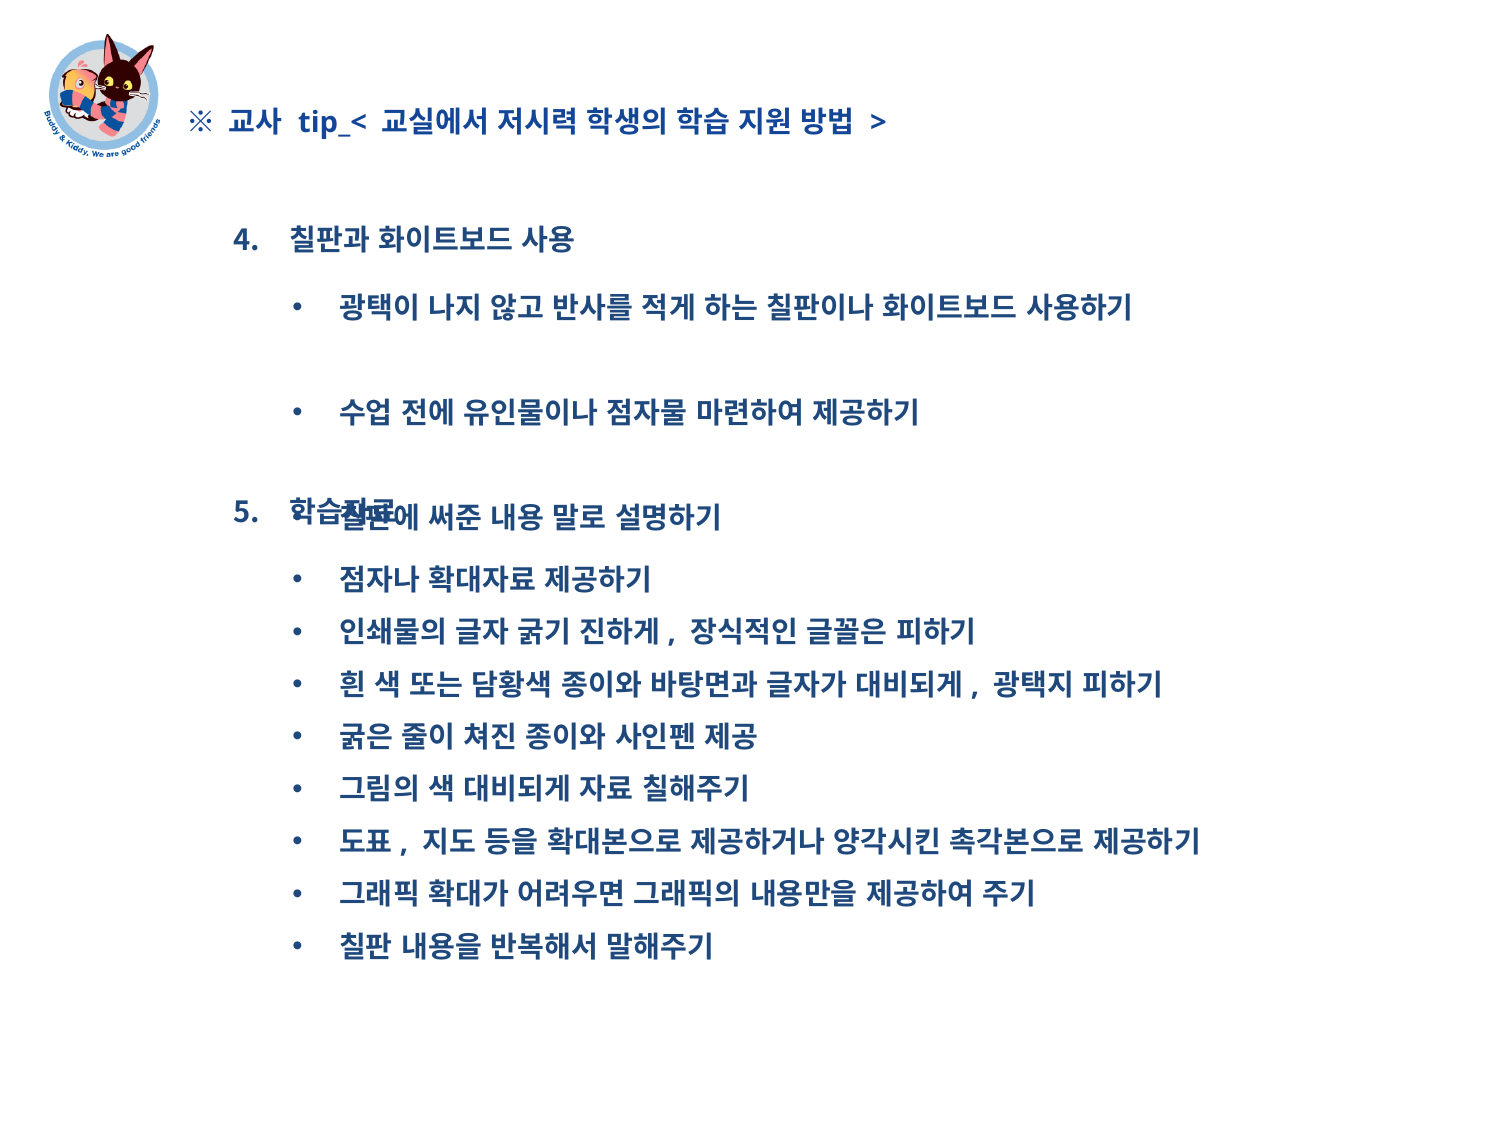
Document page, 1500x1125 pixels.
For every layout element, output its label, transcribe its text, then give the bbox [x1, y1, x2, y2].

text_box 광택이 나지 않고 반사를 적게 하는 칠판이나 화이트보드 사용하기 수업 전에 유인물이나 점자물 마련하여 제공하기 칠판에 써준 내용 말로 설명하기 [277, 264, 1459, 536]
picture [44, 34, 160, 157]
text_box 점자나 확대자료 제공하기 인쇄물의 글자 굵기 진하게, 장식적인 글꼴은 피하기 흰 색 또는 담황색 종이와 바탕면과 글자가 대비되게, 광택지 피하기 굵은 줄이 쳐진 종이와 사인펜 제공 그림의 색 대비되게 자료 칠해주기 도표, 지도 등을 확대본으로 제공하거나 양각시킨 촉각본으로 제공하기 그래픽 확대가 어려우면 그래픽의 내용만을 제공하여 주기 칠판 내용을 반복해서 말해주기 [277, 536, 1459, 971]
text_box 칠판과 화이트보드 사용 [218, 196, 1400, 264]
text_box ※ 교사 tip_< 교실에서 저시력 학생의 학습 지원 방법 > [171, 78, 990, 146]
text_box 학습자료 [218, 467, 1400, 536]
